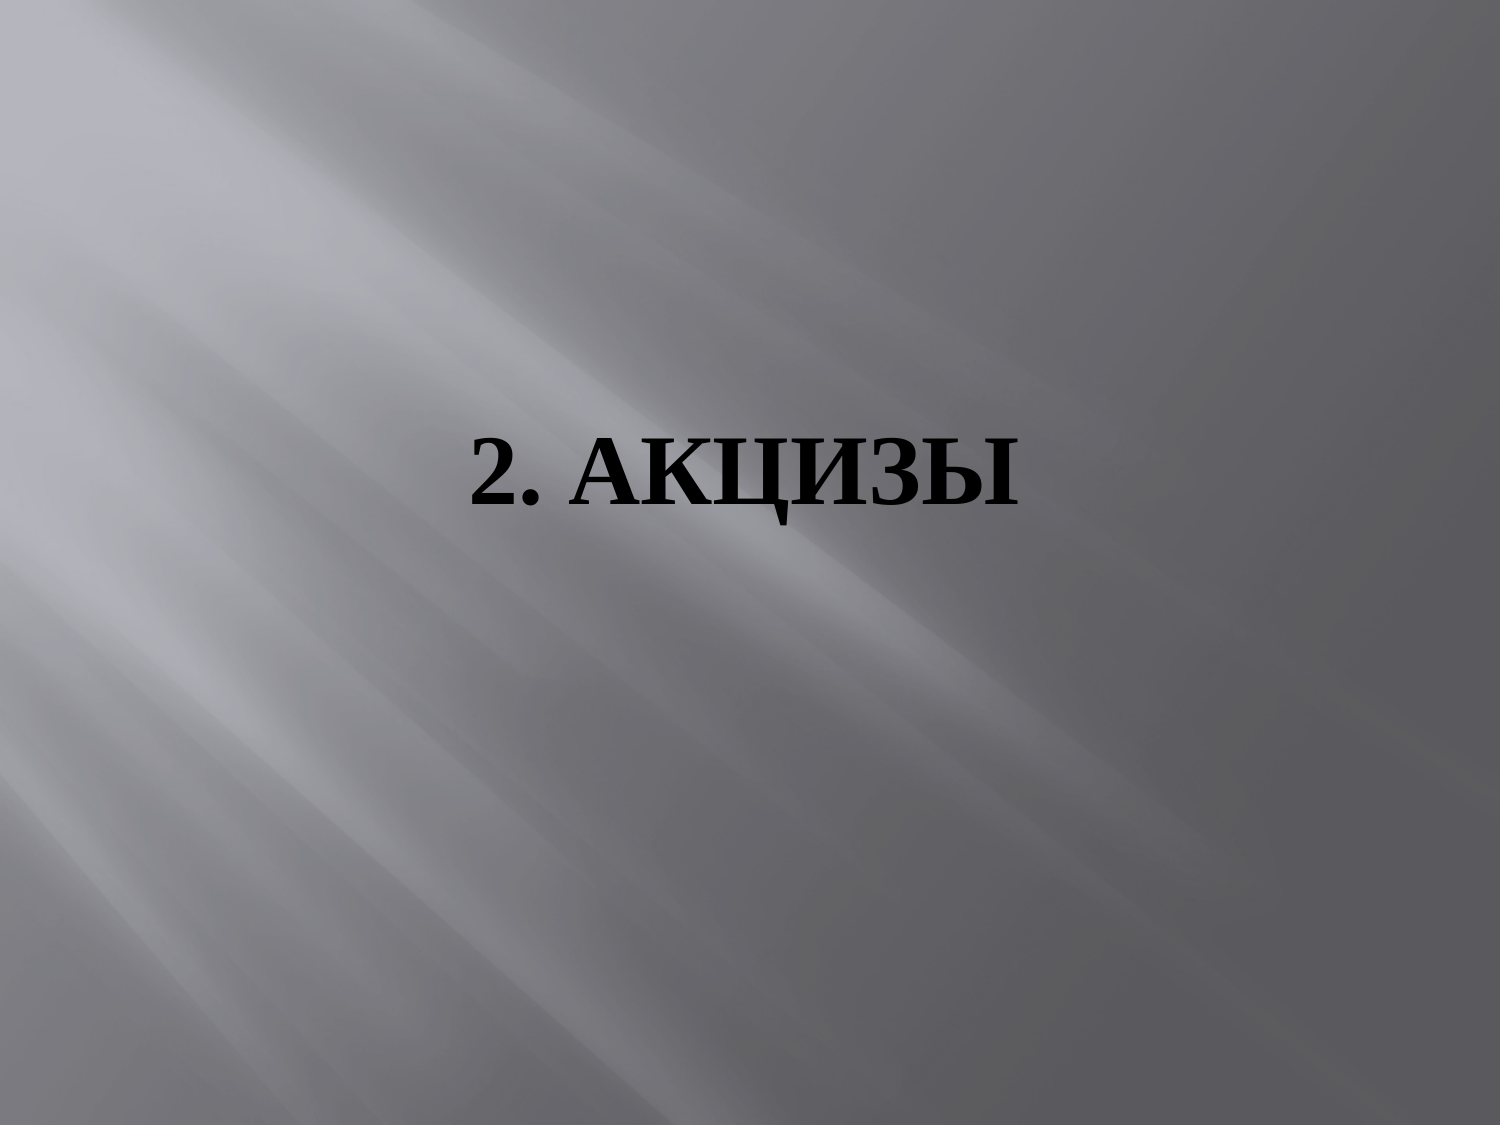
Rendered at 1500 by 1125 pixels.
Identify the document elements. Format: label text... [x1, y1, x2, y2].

title 2. Акцизы [69, 224, 1420, 525]
